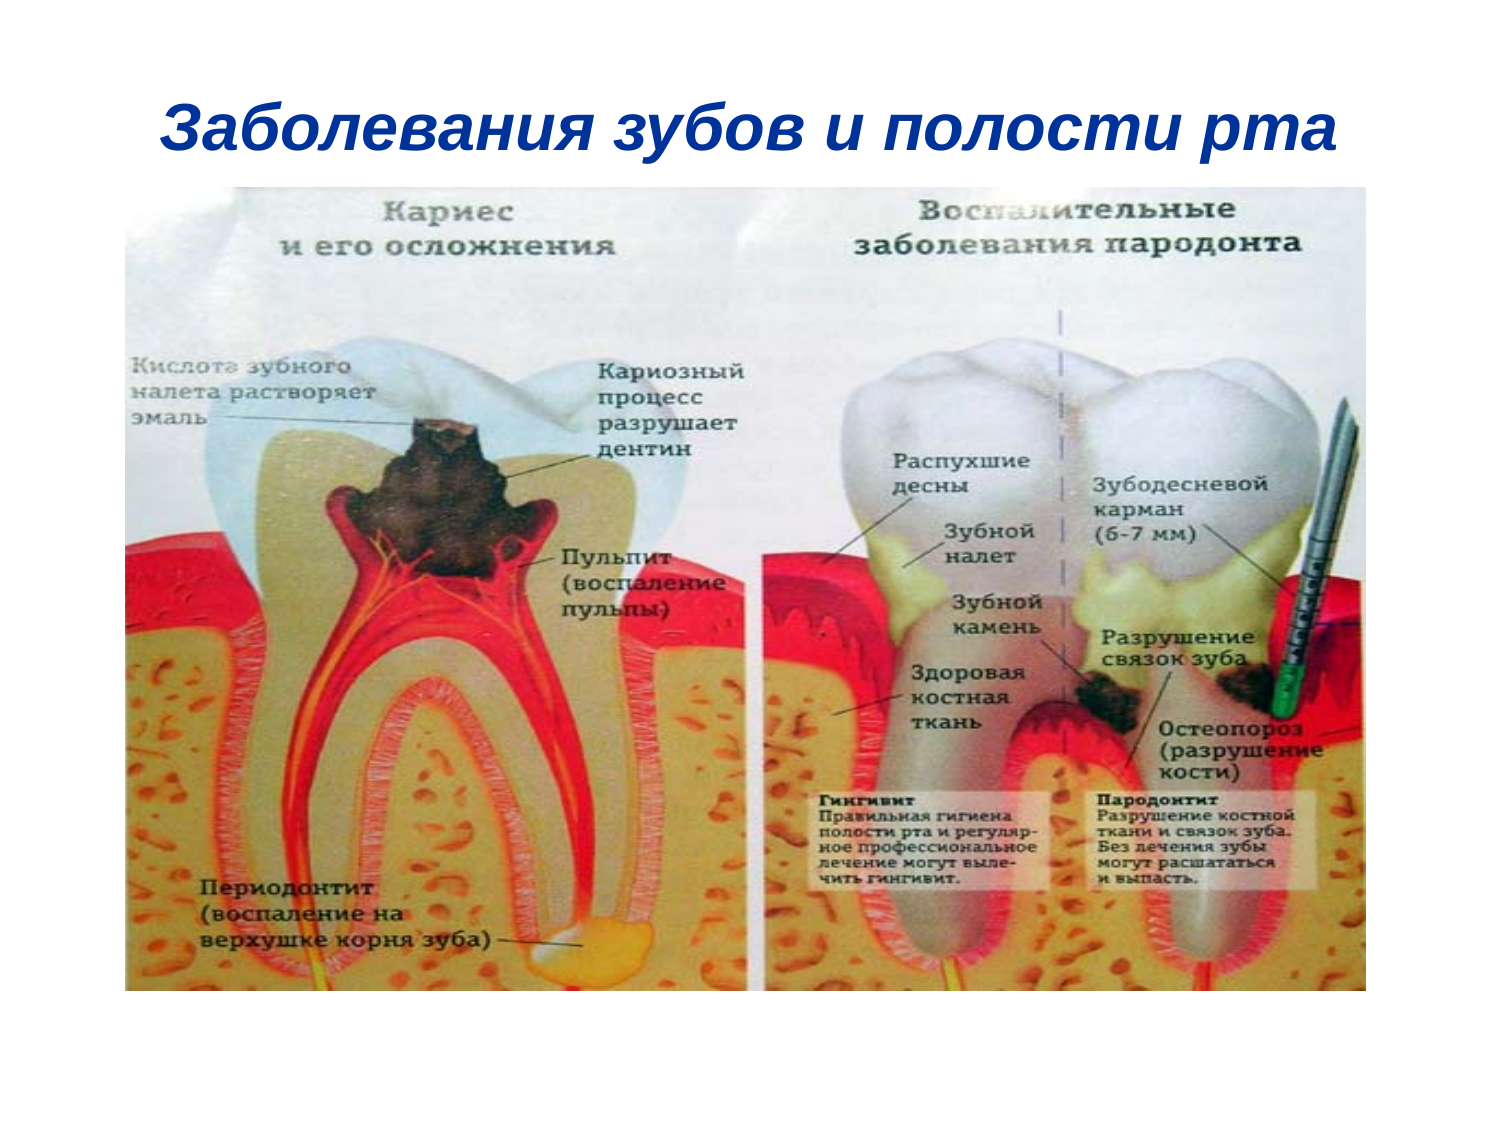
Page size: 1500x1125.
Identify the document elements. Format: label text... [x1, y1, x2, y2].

picture [124, 187, 1366, 992]
text_box Заболевания зубов и полости рта [144, 76, 1358, 172]
